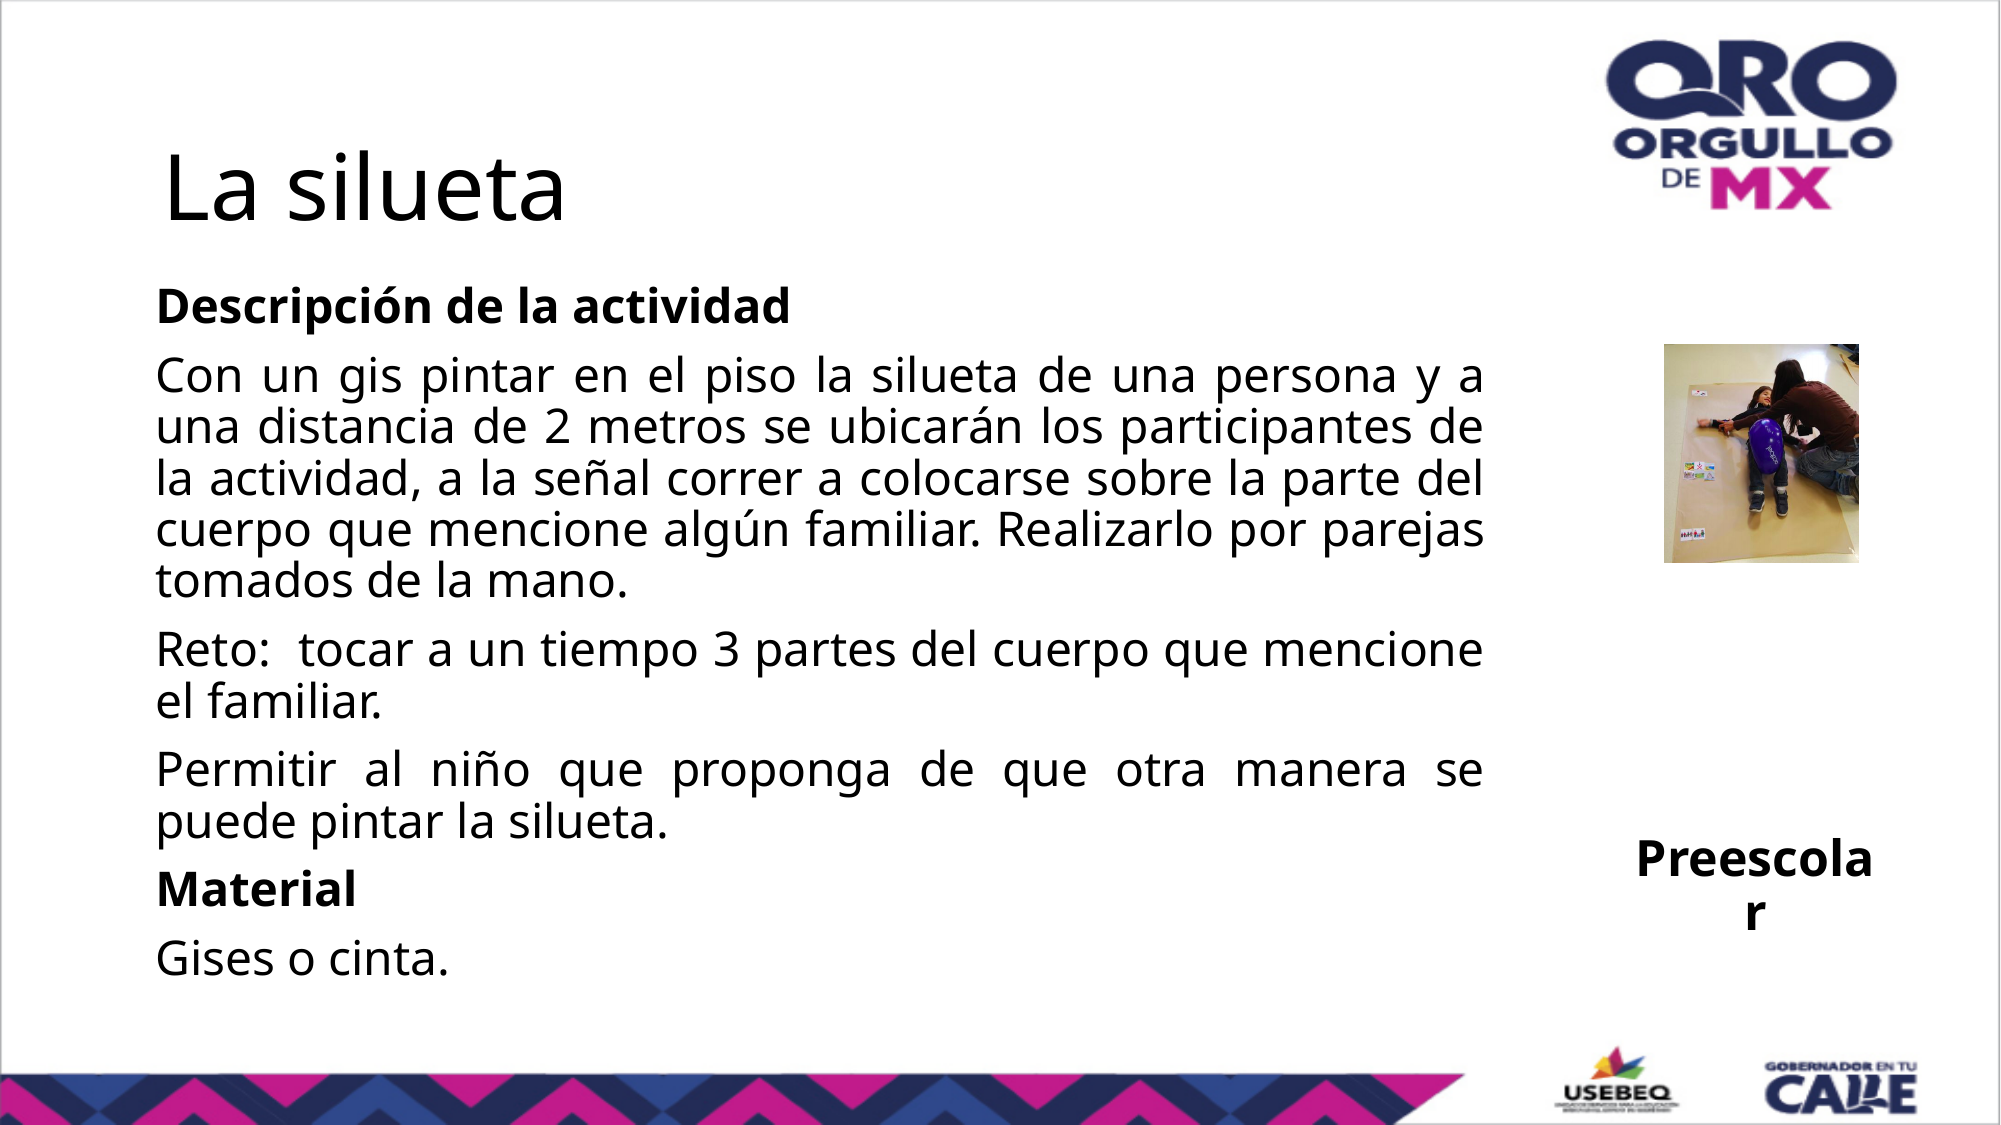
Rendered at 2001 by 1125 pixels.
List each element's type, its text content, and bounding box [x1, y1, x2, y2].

list Descripción de la actividad Con un gis pintar en el piso la silueta de una persona y a una distancia de 2 metros se ubicarán los participantes de la actividad, a la señal correr a colocarse sobre la parte del cuerpo que mencione algún familiar. Realizarlo por parejas tomados de la mano. Reto: tocar a un tiempo 3 partes del cuerpo que mencione el familiar. Permitir al niño que proponga de que otra manera se puede pintar la silueta. Material Gises o cinta. [140, 274, 1502, 1005]
text_box Preescolar [1611, 826, 1900, 939]
title La silueta [147, 82, 1238, 274]
picture [0, 0, 2001, 1125]
